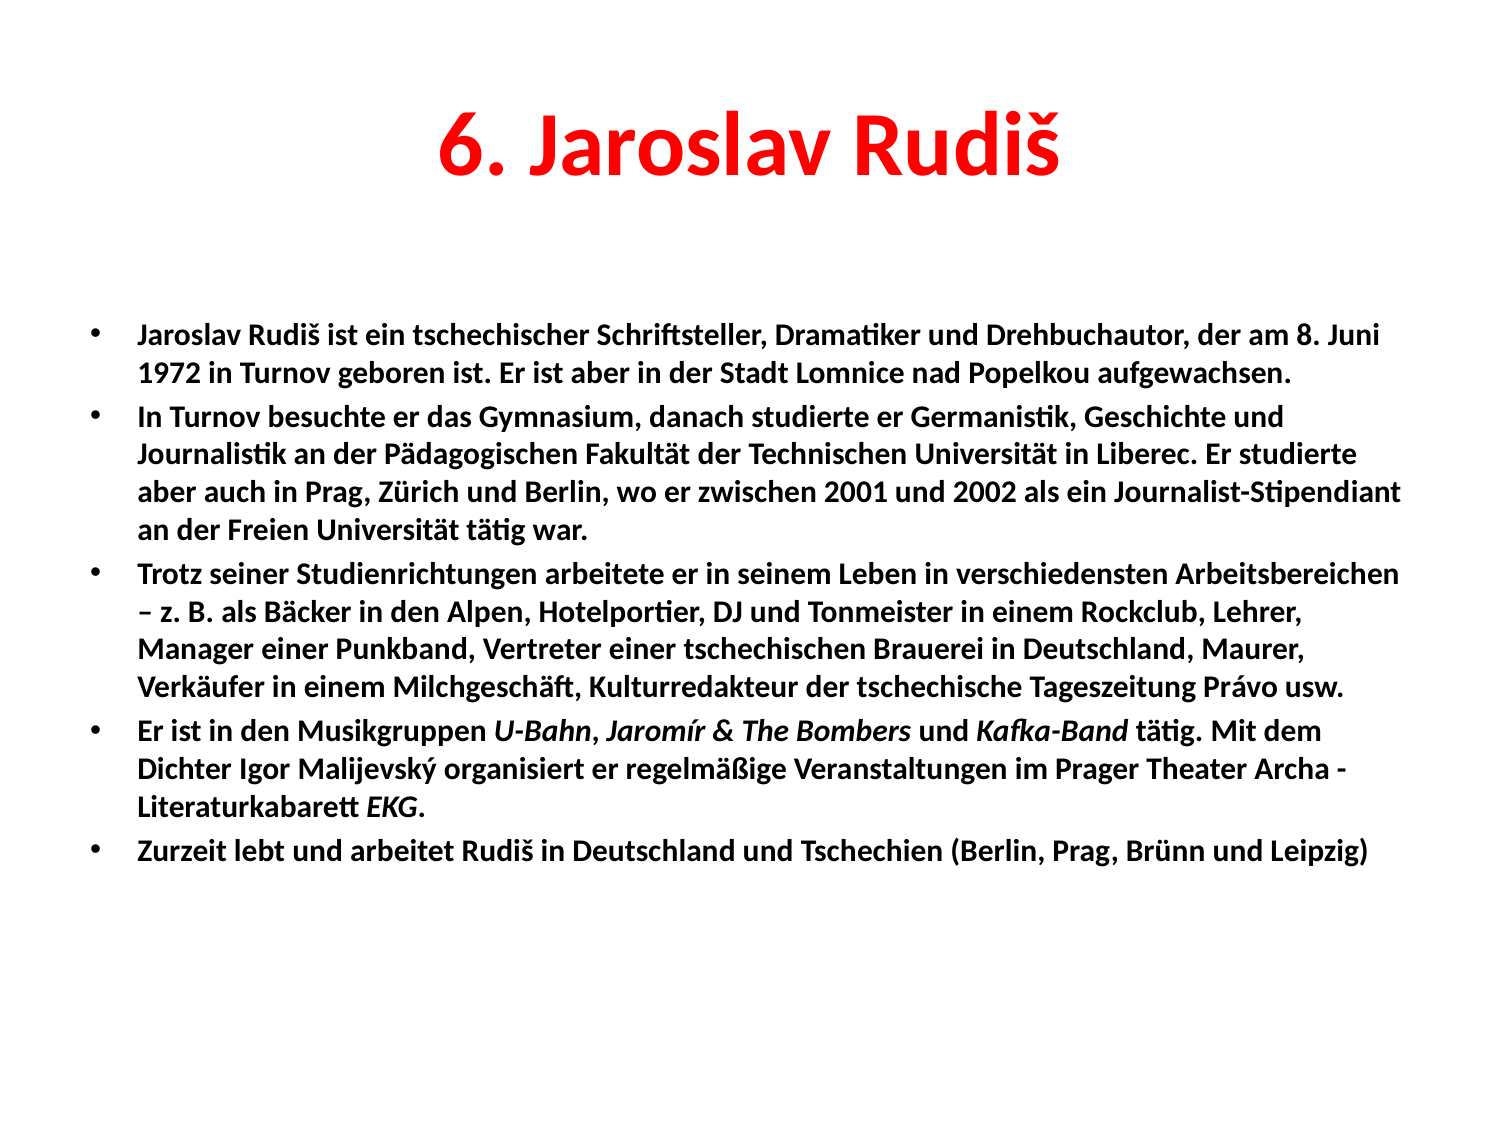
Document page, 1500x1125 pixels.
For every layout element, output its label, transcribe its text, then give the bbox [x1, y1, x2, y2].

title 6. Jaroslav Rudiš [75, 45, 1425, 233]
list Jaroslav Rudiš ist ein tschechischer Schriftsteller, Dramatiker und Drehbuchautor, der am 8. Juni 1972 in Turnov geboren ist. Er ist aber in der Stadt Lomnice nad Popelkou aufgewachsen. In Turnov besuchte er das Gymnasium, danach studierte er Germanistik, Geschichte und Journalistik an der Pädagogischen Fakultät der Technischen Universität in Liberec. Er studierte aber auch in Prag, Zürich und Berlin, wo er zwischen 2001 und 2002 als ein Journalist-Stipendiant an der Freien Universität tätig war. Trotz seiner Studienrichtungen arbeitete er in seinem Leben in verschiedensten Arbeitsbereichen – z. B. als Bäcker in den Alpen, Hotelportier, DJ und Tonmeister in einem Rockclub, Lehrer, Manager einer Punkband, Vertreter einer tschechischen Brauerei in Deutschland, Maurer, Verkäufer in einem Milchgeschäft, Kulturredakteur der tschechische Tageszeitung Právo usw. Er ist in den Musikgruppen U-Bahn, Jaromír & The Bombers und Kafka-Band tätig. Mit dem Dichter Igor Malijevský organisiert er regelmäßige Veranstaltungen im Prager Theater Archa - Literaturkabarett EKG. Zurzeit lebt und arbeitet Rudiš in Deutschland und Tschechien (Berlin, Prag, Brünn und Leipzig) [75, 262, 1425, 1005]
